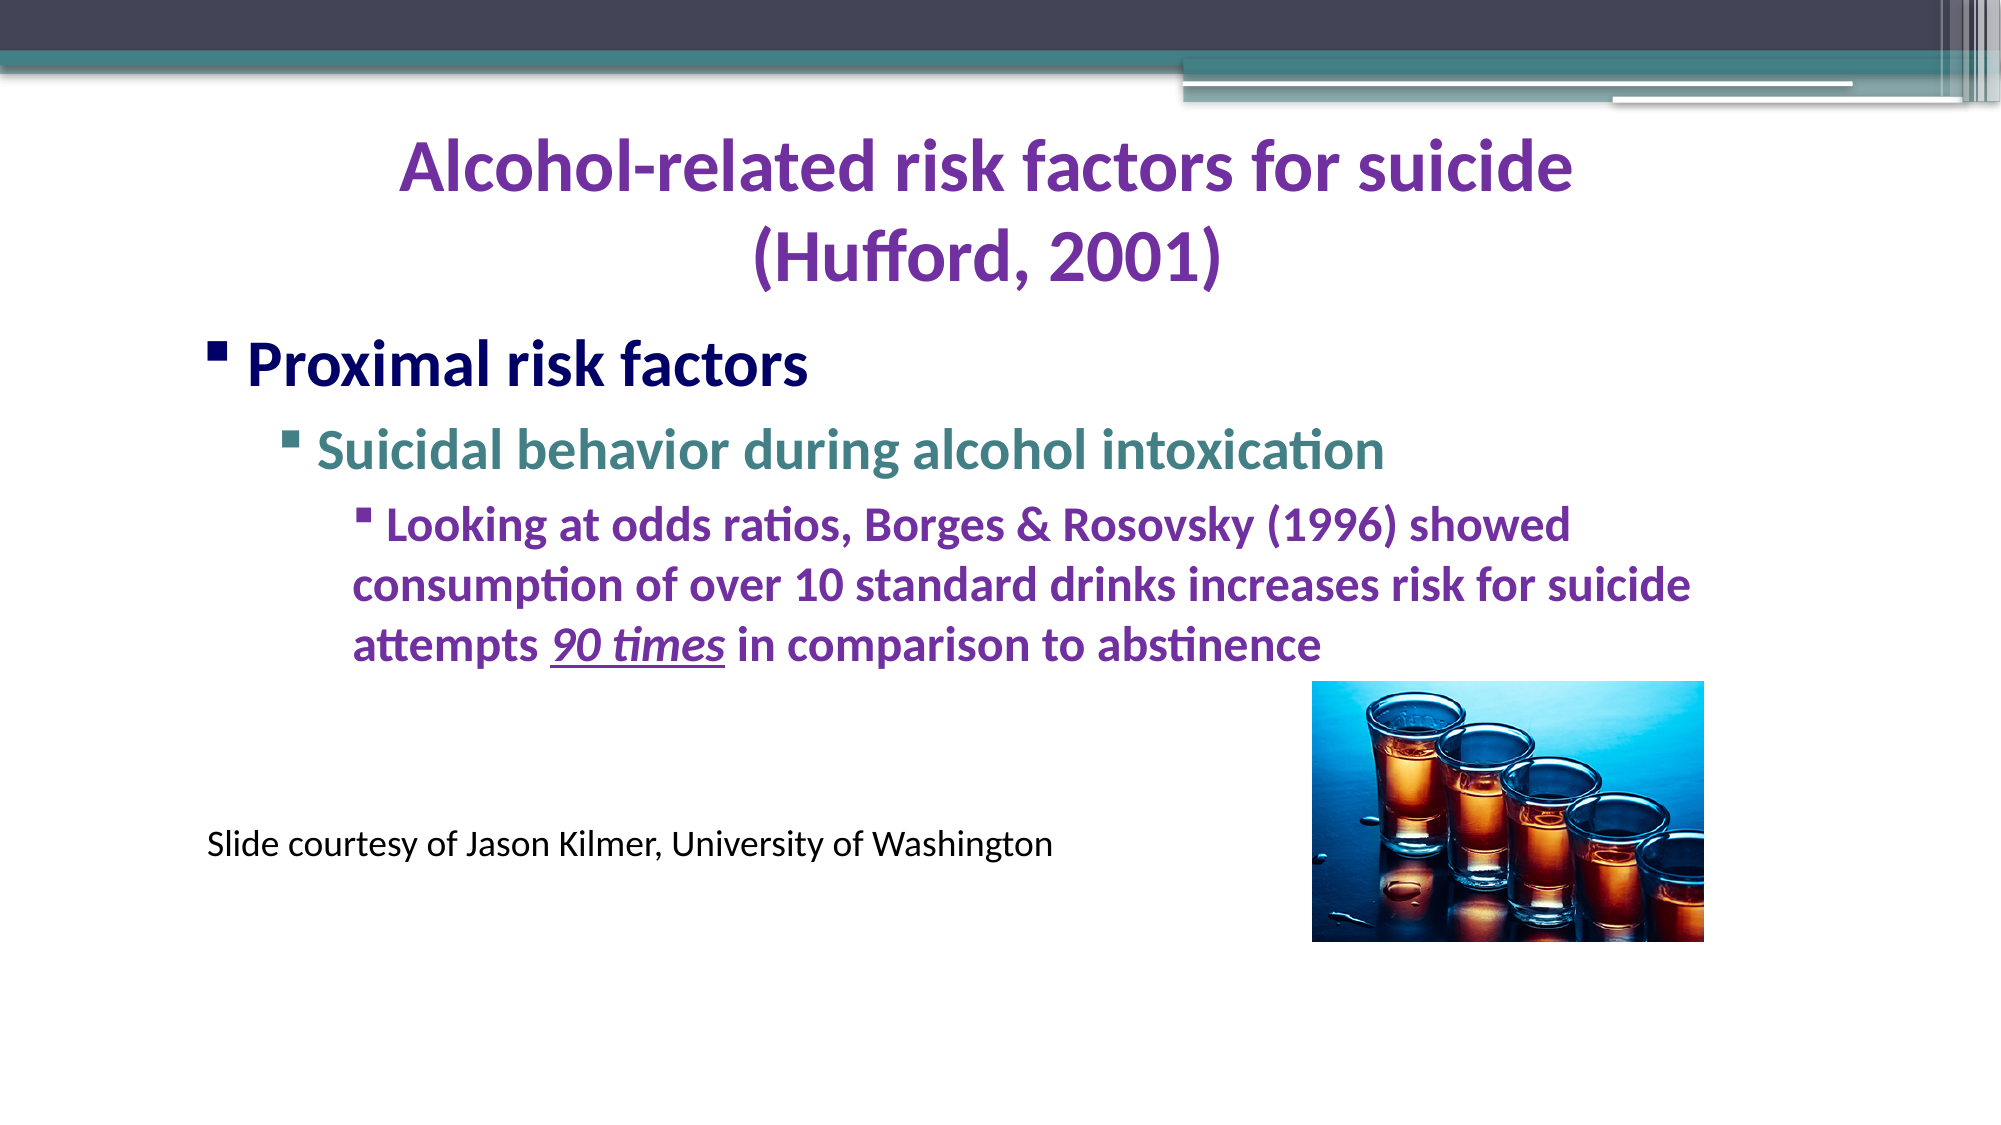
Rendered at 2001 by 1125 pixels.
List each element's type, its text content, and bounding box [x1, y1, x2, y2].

text_box Slide courtesy of Jason Kilmer, University of Washington [192, 811, 1070, 871]
text_box Proximal risk factors Suicidal behavior during alcohol intoxication Looking at odds ratios, Borges & Rosovsky (1996) showed consumption of over 10 standard drinks increases risk for suicide attempts 90 times in comparison to abstinence [187, 312, 1813, 1050]
picture [1312, 680, 1704, 942]
text_box Alcohol-related risk factors for suicide (Hufford, 2001) [331, 62, 1645, 312]
